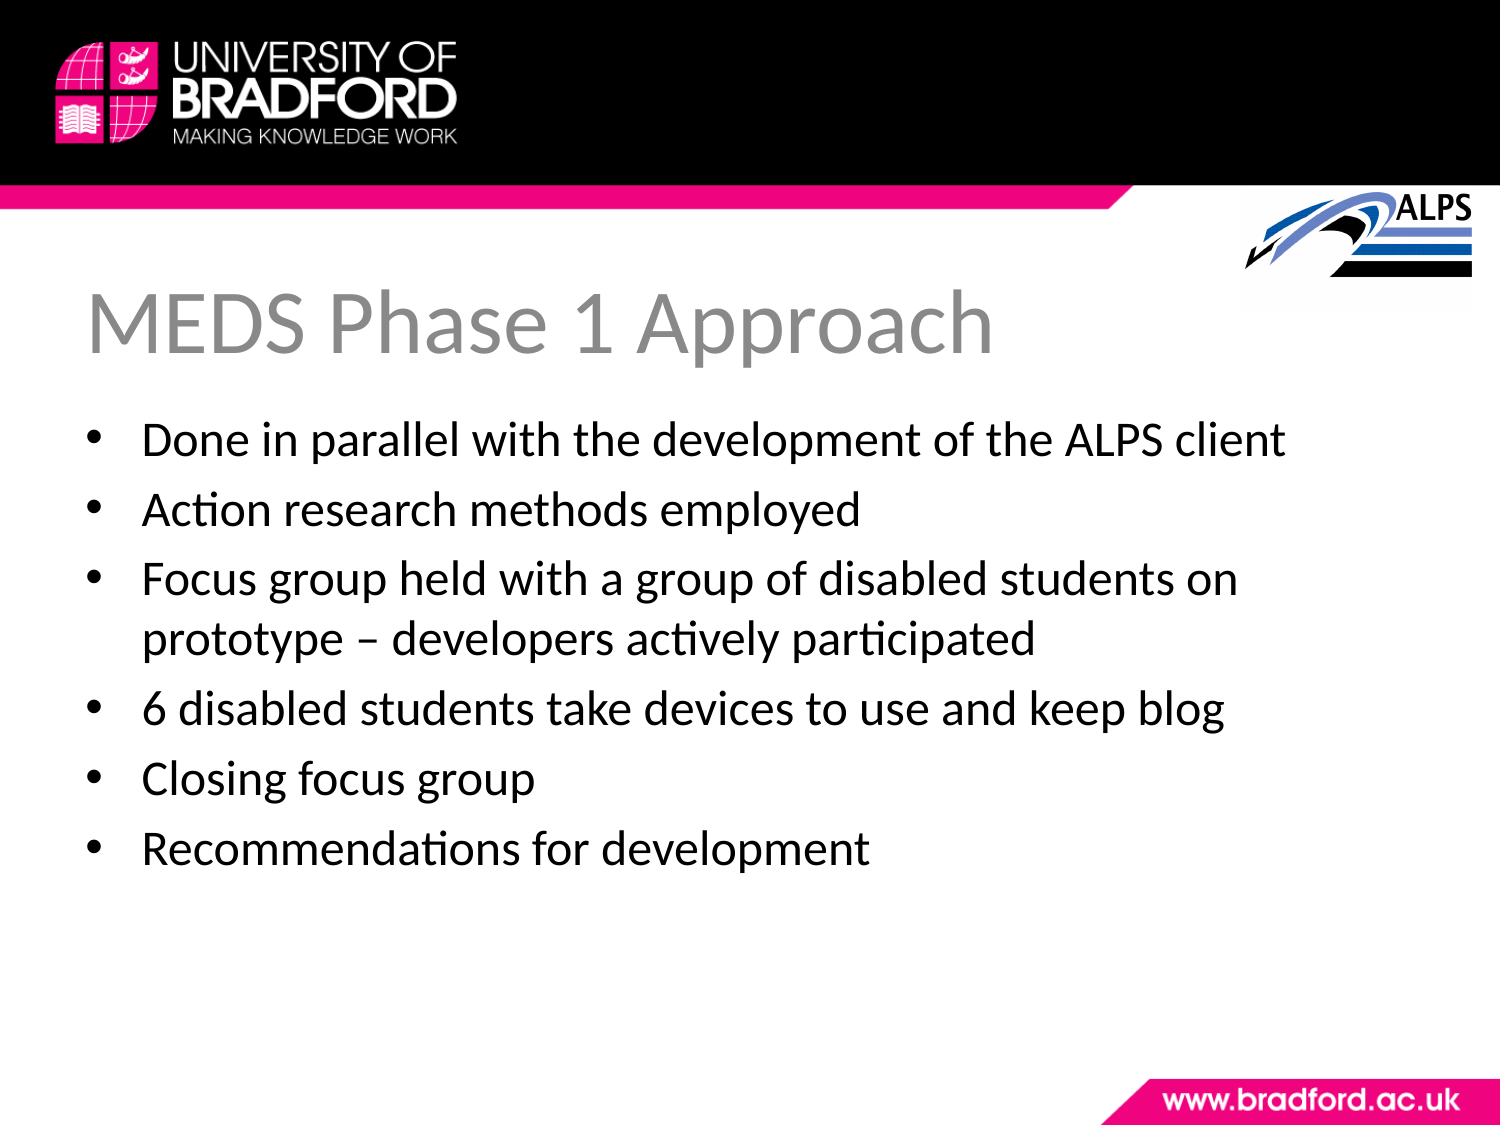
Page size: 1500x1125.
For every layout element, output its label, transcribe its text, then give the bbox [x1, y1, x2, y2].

picture [0, 0, 1500, 1125]
title MEDS Phase 1 Approach [70, 222, 1421, 398]
list Done in parallel with the development of the ALPS client Action research methods employed Focus group held with a group of disabled students on prototype – developers actively participated 6 disabled students take devices to use and keep blog Closing focus group Recommendations for development [70, 398, 1421, 1032]
